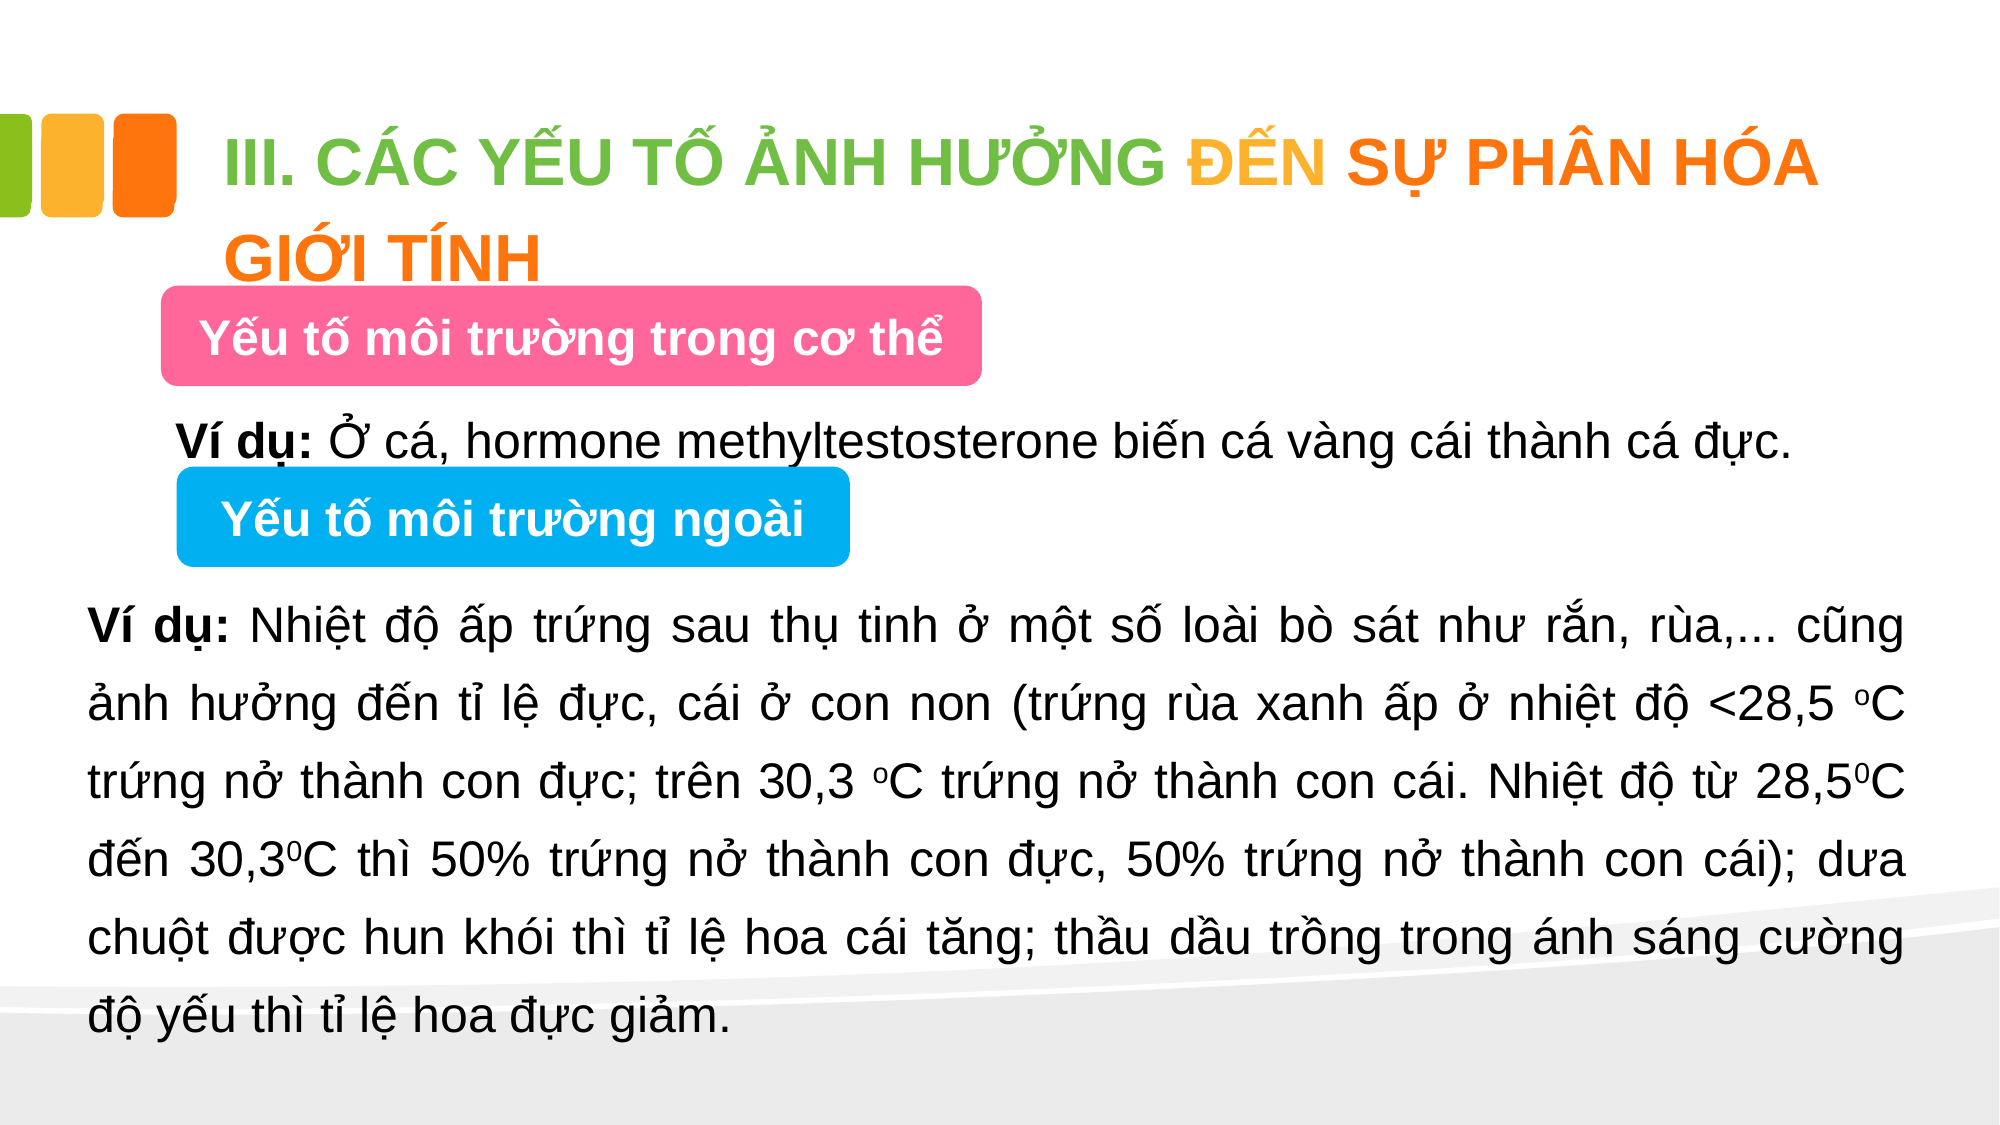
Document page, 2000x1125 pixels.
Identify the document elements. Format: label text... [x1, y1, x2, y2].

text_box III. CÁC YẾU TỐ ẢNH HƯỞNG ĐẾN SỰ PHÂN HÓA GIỚI TÍNH [208, 95, 1898, 303]
text_box Ví dụ: Ở cá, hormone methyltestosterone biến cá vàng cái thành cá đực. [160, 383, 1894, 477]
text_box [112, 112, 178, 209]
text_box [0, 113, 34, 210]
text_box [40, 112, 106, 209]
text_box Yếu tố môi trường trong cơ thể [160, 284, 983, 383]
text_box Ví dụ: Nhiệt độ ấp trứng sau thụ tinh ở một số loài bò sát như rắn, rùa,... cũng ảnh hưởng đến tỉ lệ đực, cái ở con non (trứng rùa xanh ấp ở nhiệt độ <28,5 oC trứng nở thành con đực; trên 30,3 oC trứng nở thành con cái. Nhiệt độ từ 28,50C đến 30,30C thì 50% trứng nở thành con đực, 50% trứng nở thành con cái); dưa chuột được hun khói thì tỉ lệ hoa cái tăng; thầu dầu trồng trong ánh sáng cường độ yếu thì tỉ lệ hoa đực giảm. [72, 566, 1922, 1050]
text_box Yếu tố môi trường ngoài [175, 465, 851, 566]
